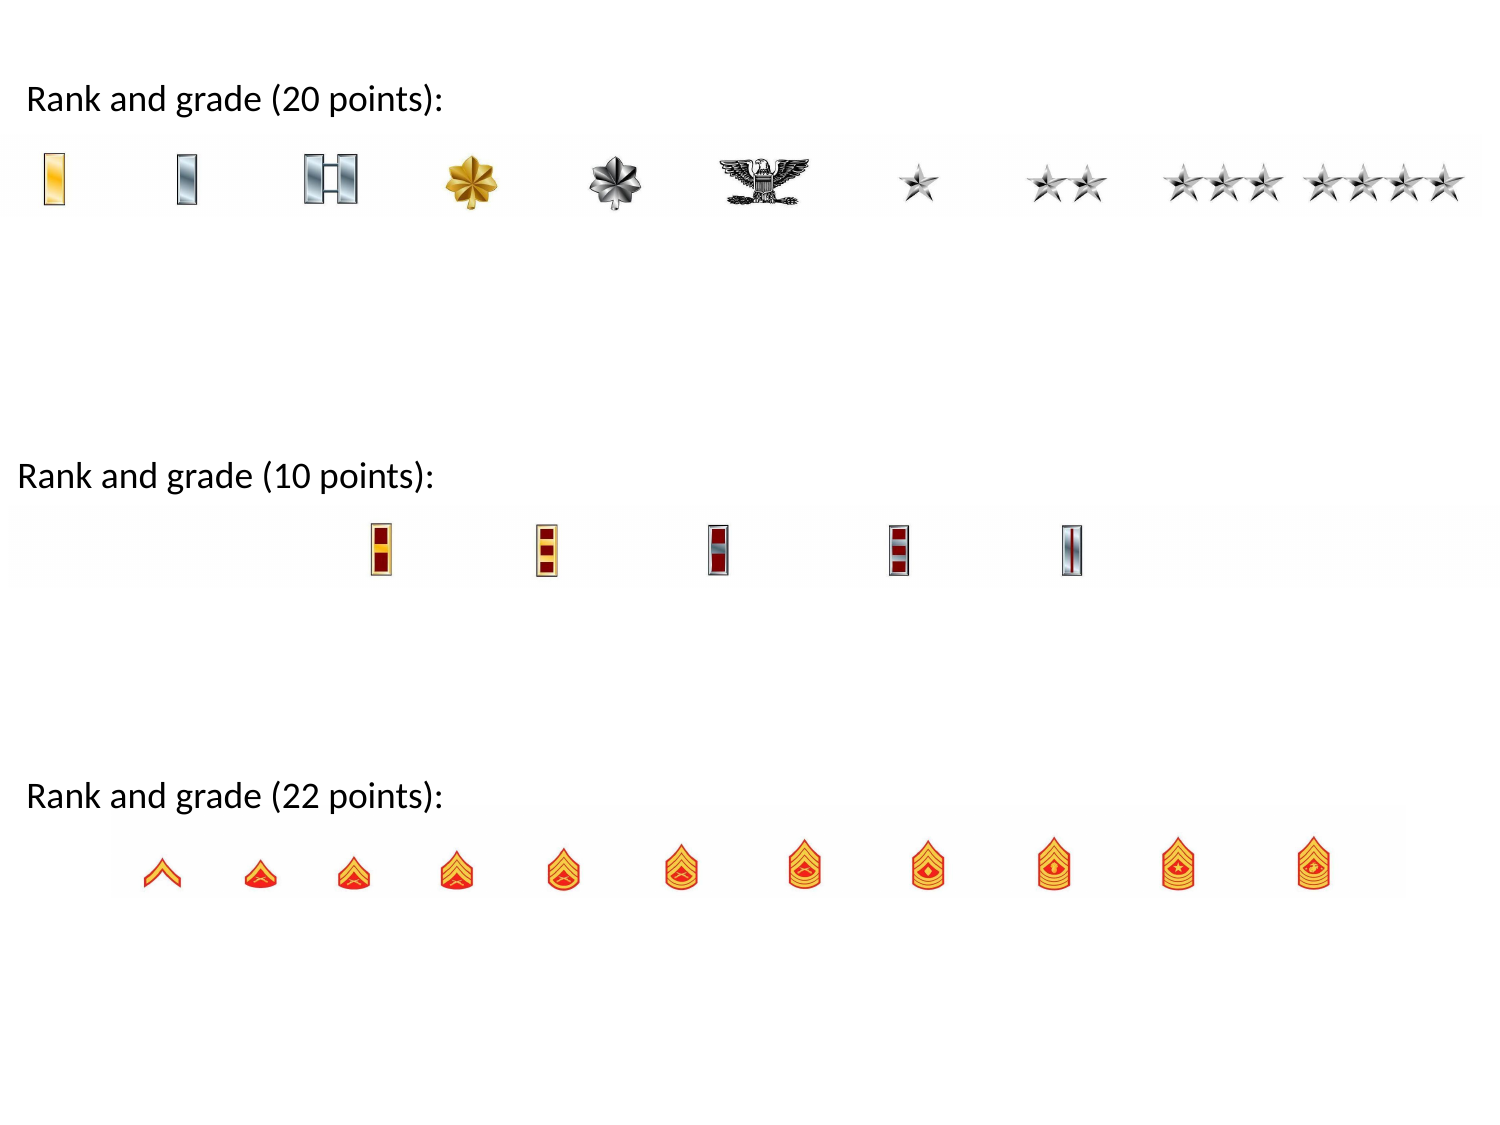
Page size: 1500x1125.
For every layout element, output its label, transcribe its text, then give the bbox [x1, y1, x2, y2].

text_box Rank and grade (10 points): [2, 443, 451, 504]
text_box Rank and grade (20 points): [11, 66, 460, 126]
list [111, 805, 1406, 898]
picture [8, 505, 1500, 588]
text_box Rank and grade (22 points): [11, 763, 460, 824]
picture [0, 134, 1482, 217]
